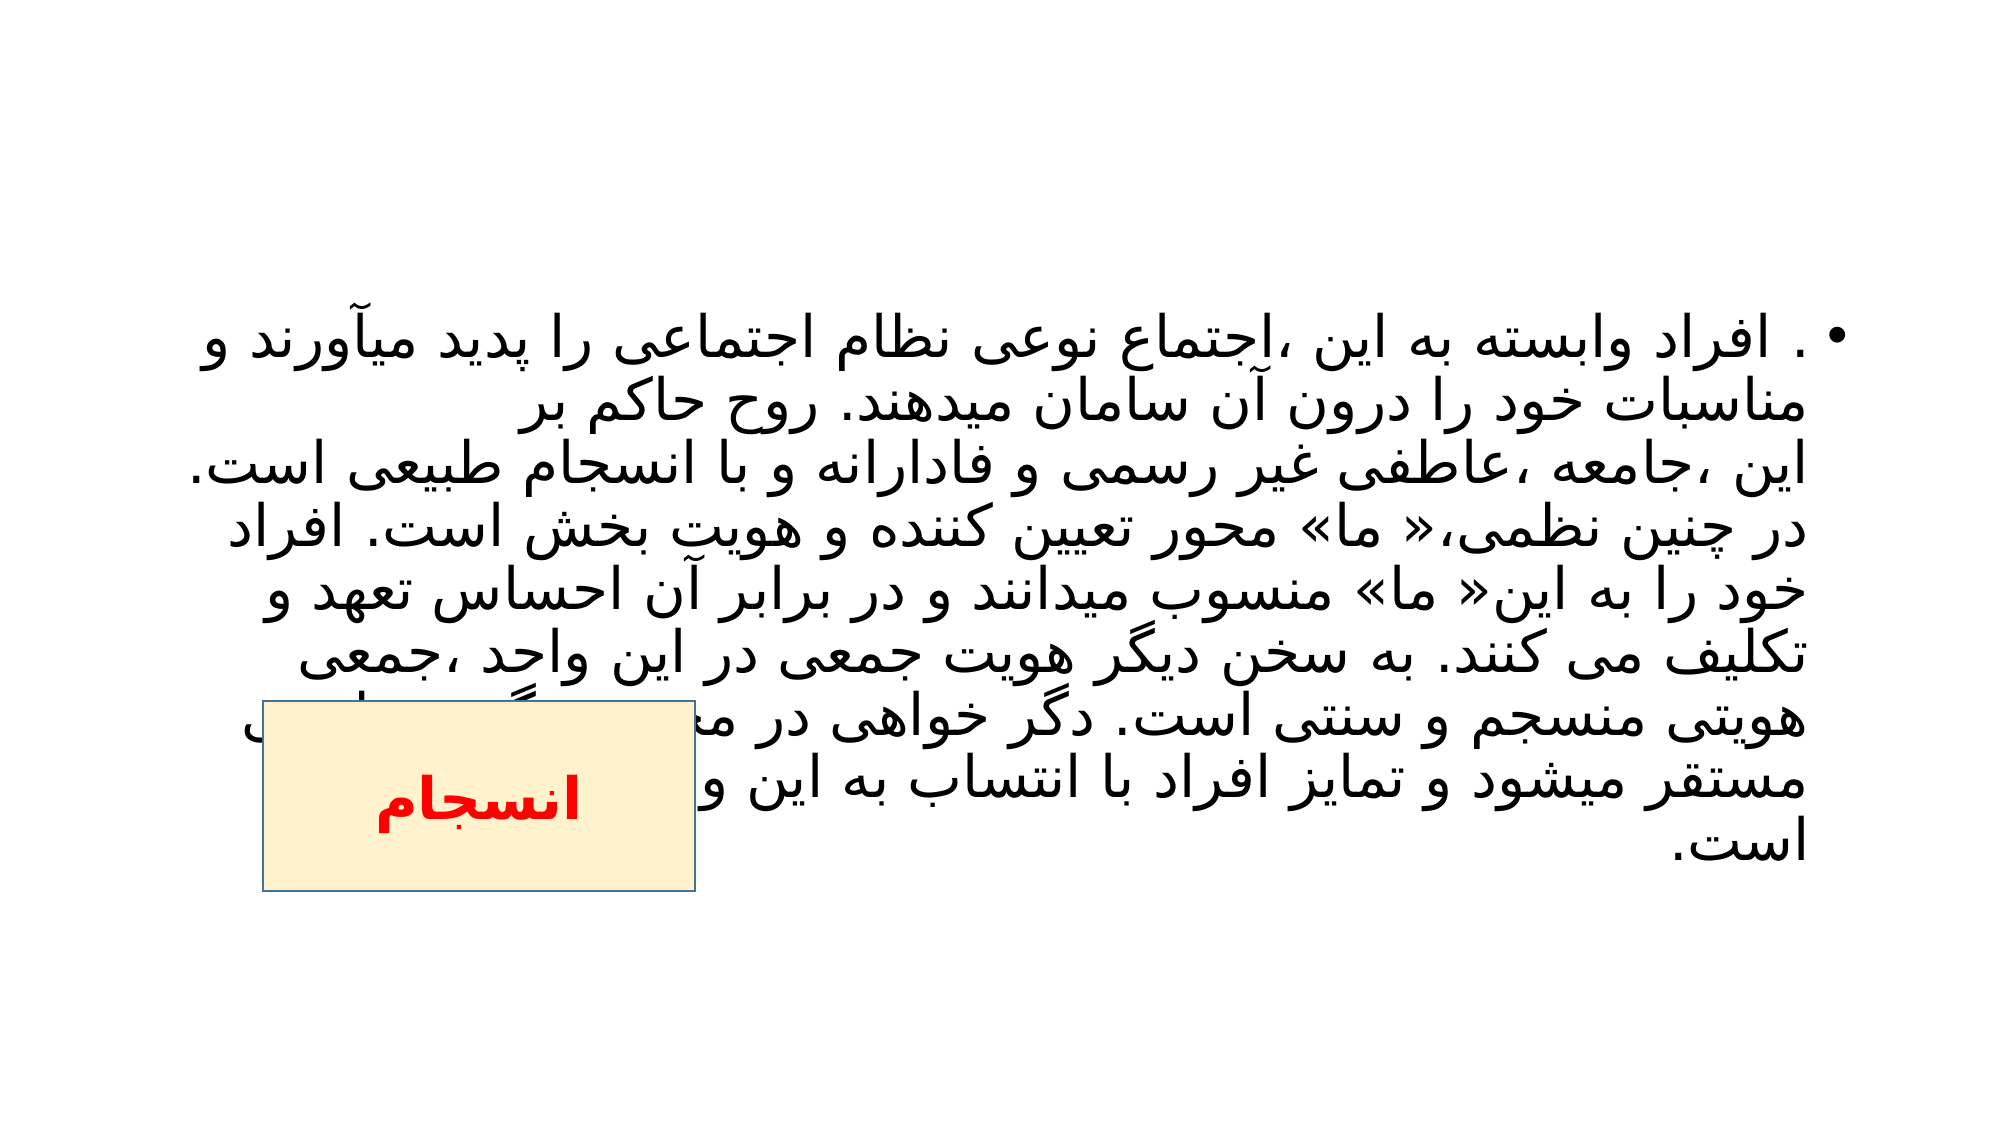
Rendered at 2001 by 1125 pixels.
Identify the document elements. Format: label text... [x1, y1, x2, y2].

list . افراد وابسته به این ،اجتماع نوعی نظام اجتماعی را پدید میآورند و مناسبات خود را درون آن سامان میدهند. روح حاکم بر این ،جامعه ،عاطفی غیر رسمی و فادارانه و با انسجام طبیعی است. در چنین نظمی،« ما» محور تعیین کننده و هویت بخش است. افراد خود را به این« ما» منسوب میدانند و در برابر آن احساس تعهد و تکلیف می کنند. به سخن دیگر هویت جمعی در این واحد ،جمعی هویتی منسجم و سنتی است. دگر خواهی در محدوده گروه طبیعی مستقر میشود و تمایز افراد با انتساب به این واحد جمعی میسر است. [137, 299, 1863, 1014]
text_box انسجام [262, 700, 696, 892]
